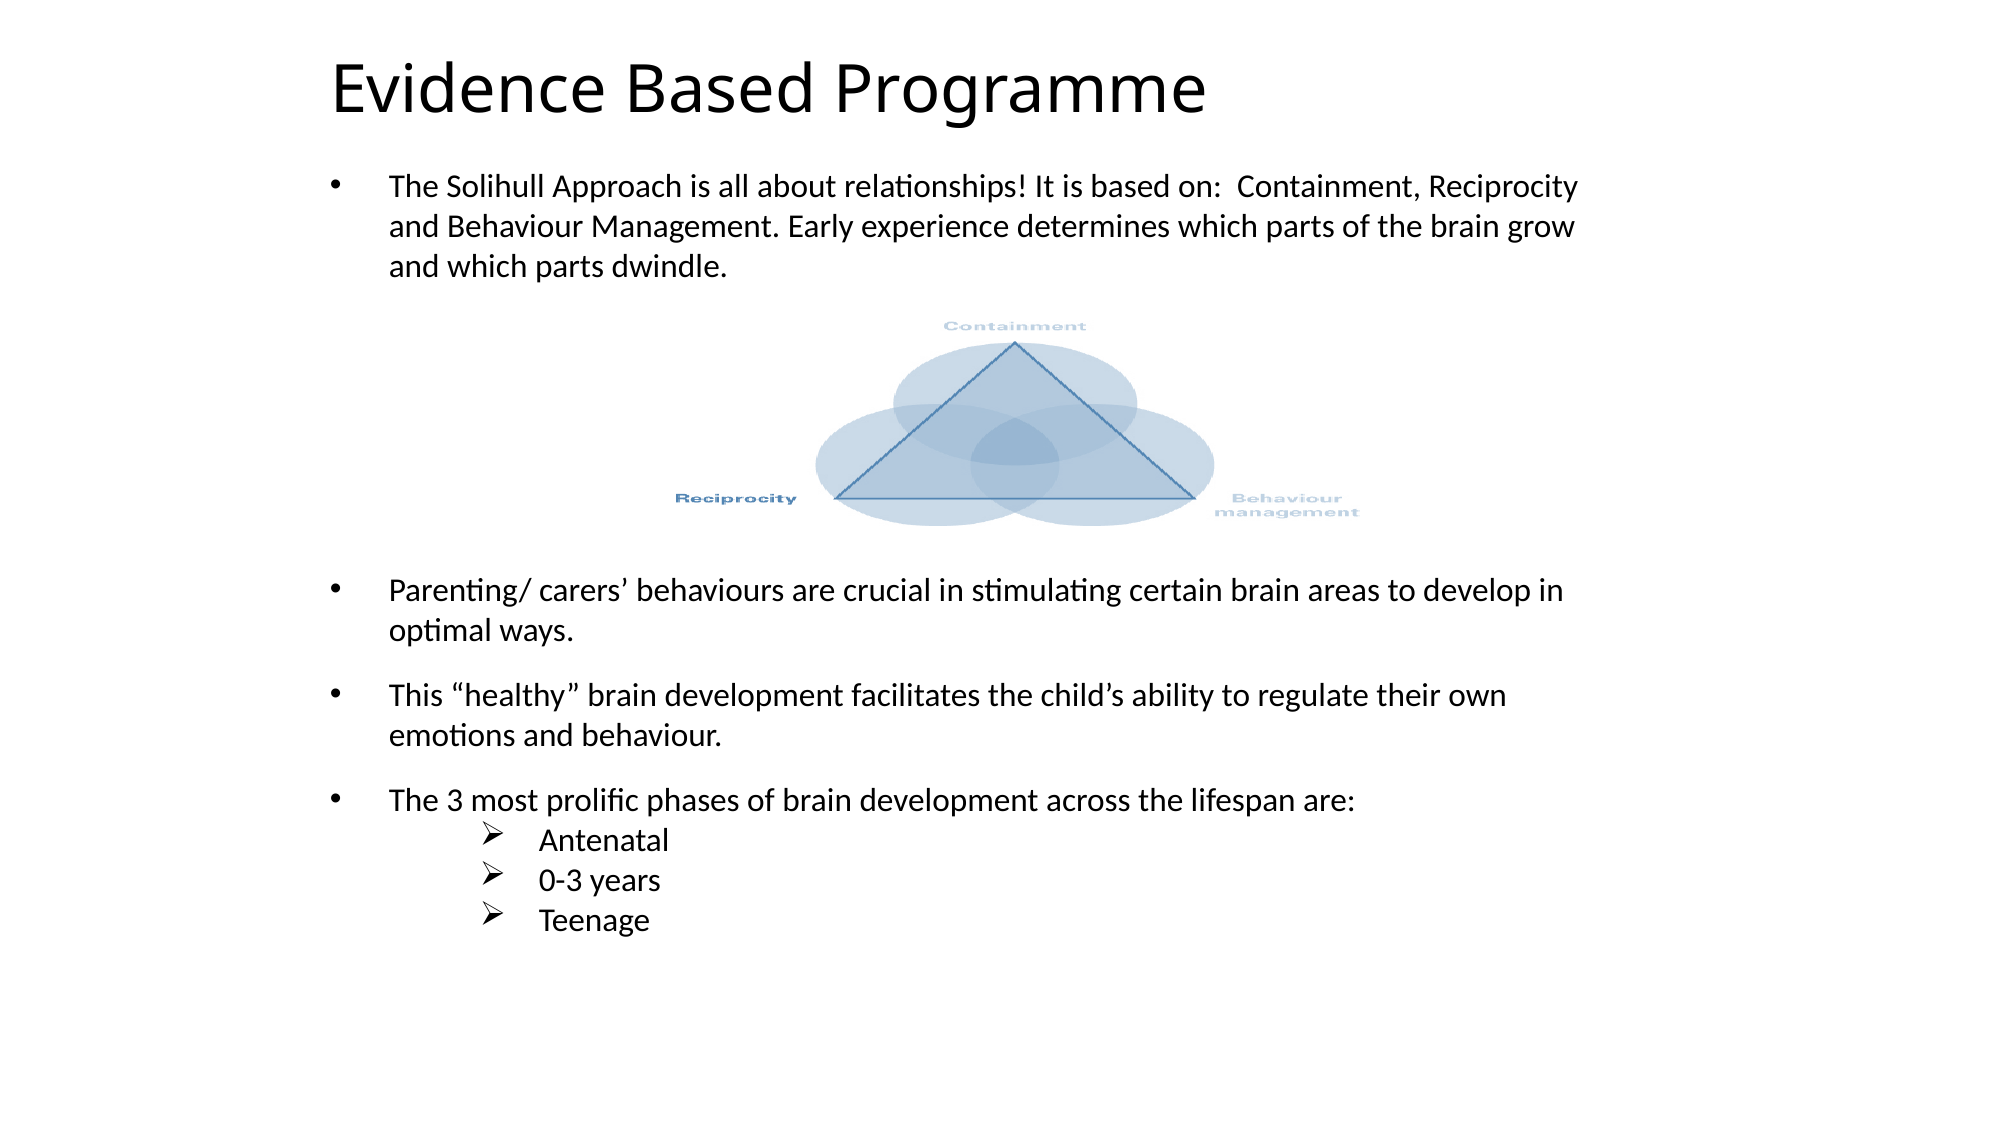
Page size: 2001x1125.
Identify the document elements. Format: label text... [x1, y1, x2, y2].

picture [675, 320, 1360, 526]
title Evidence Based Programme [315, 31, 1720, 150]
text_box The Solihull Approach is all about relationships! It is based on: Containment, Reciprocity and Behaviour Management. Early experience determines which parts of the brain grow and which parts dwindle. Parenting/ carers’ behaviours are crucial in stimulating certain brain areas to develop in optimal ways. This “healthy” brain development facilitates the child’s ability to regulate their own emotions and behaviour. The 3 most prolific phases of brain development across the lifespan are: Antenatal 0-3 years Teenage [315, 156, 1634, 1006]
